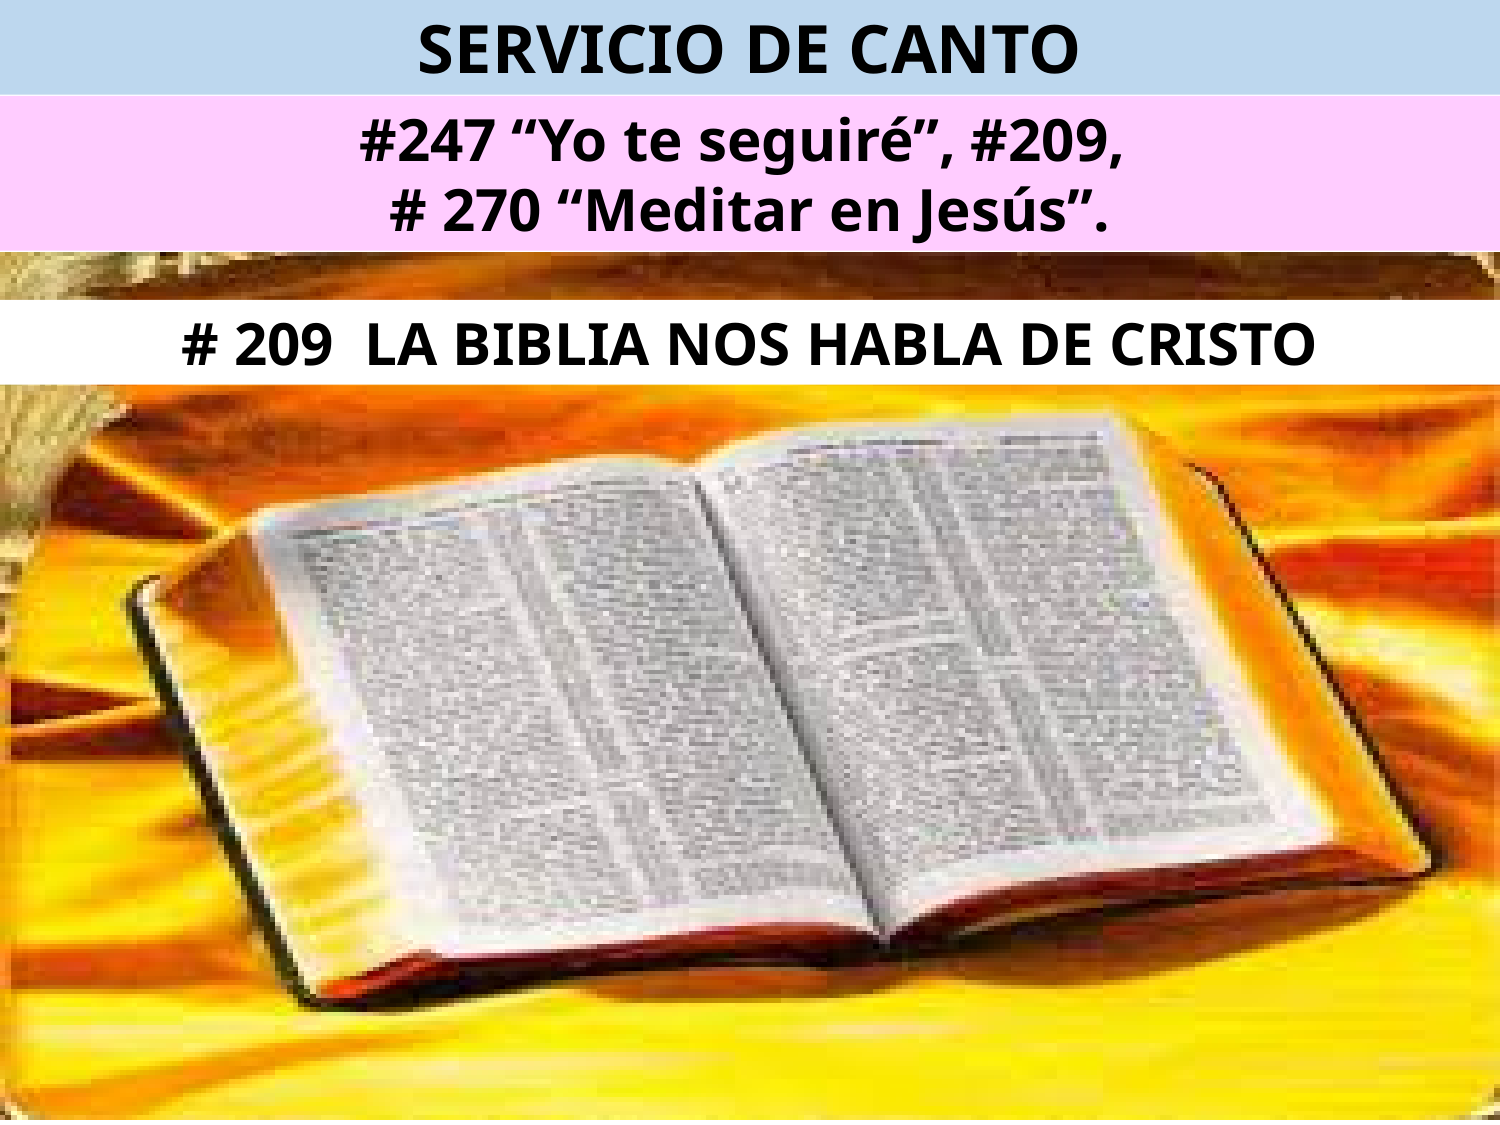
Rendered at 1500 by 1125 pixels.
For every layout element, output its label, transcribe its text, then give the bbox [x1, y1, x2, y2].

text_box #247 “Yo te seguiré”, #209, # 270 “Meditar en Jesús”. [0, 95, 1500, 251]
text_box SERVICIO DE CANTO [0, 0, 1500, 95]
picture [0, 252, 1500, 1120]
